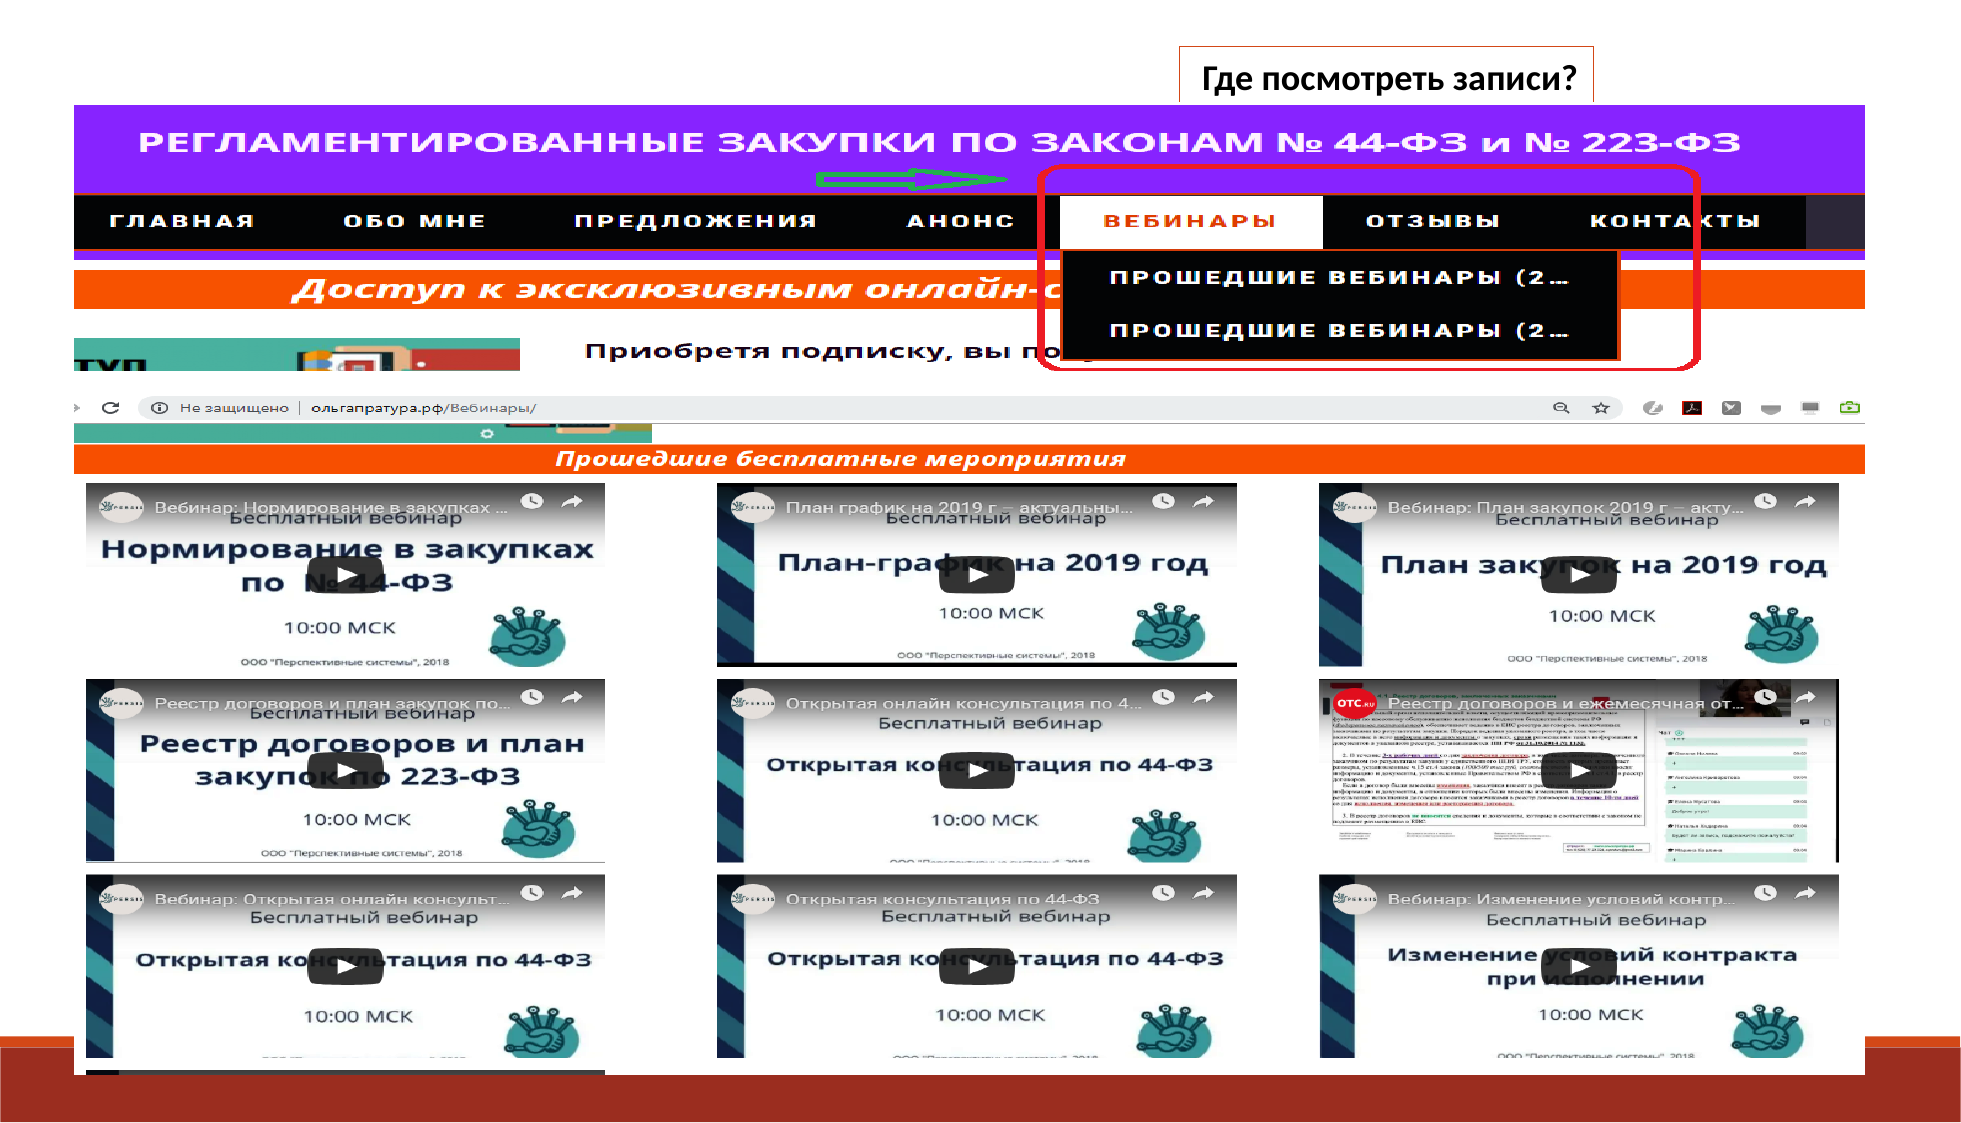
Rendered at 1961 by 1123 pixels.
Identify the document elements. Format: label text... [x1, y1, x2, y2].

picture [73, 392, 1865, 1076]
picture [73, 101, 1865, 372]
text_box Где посмотреть записи? [1179, 46, 1594, 99]
